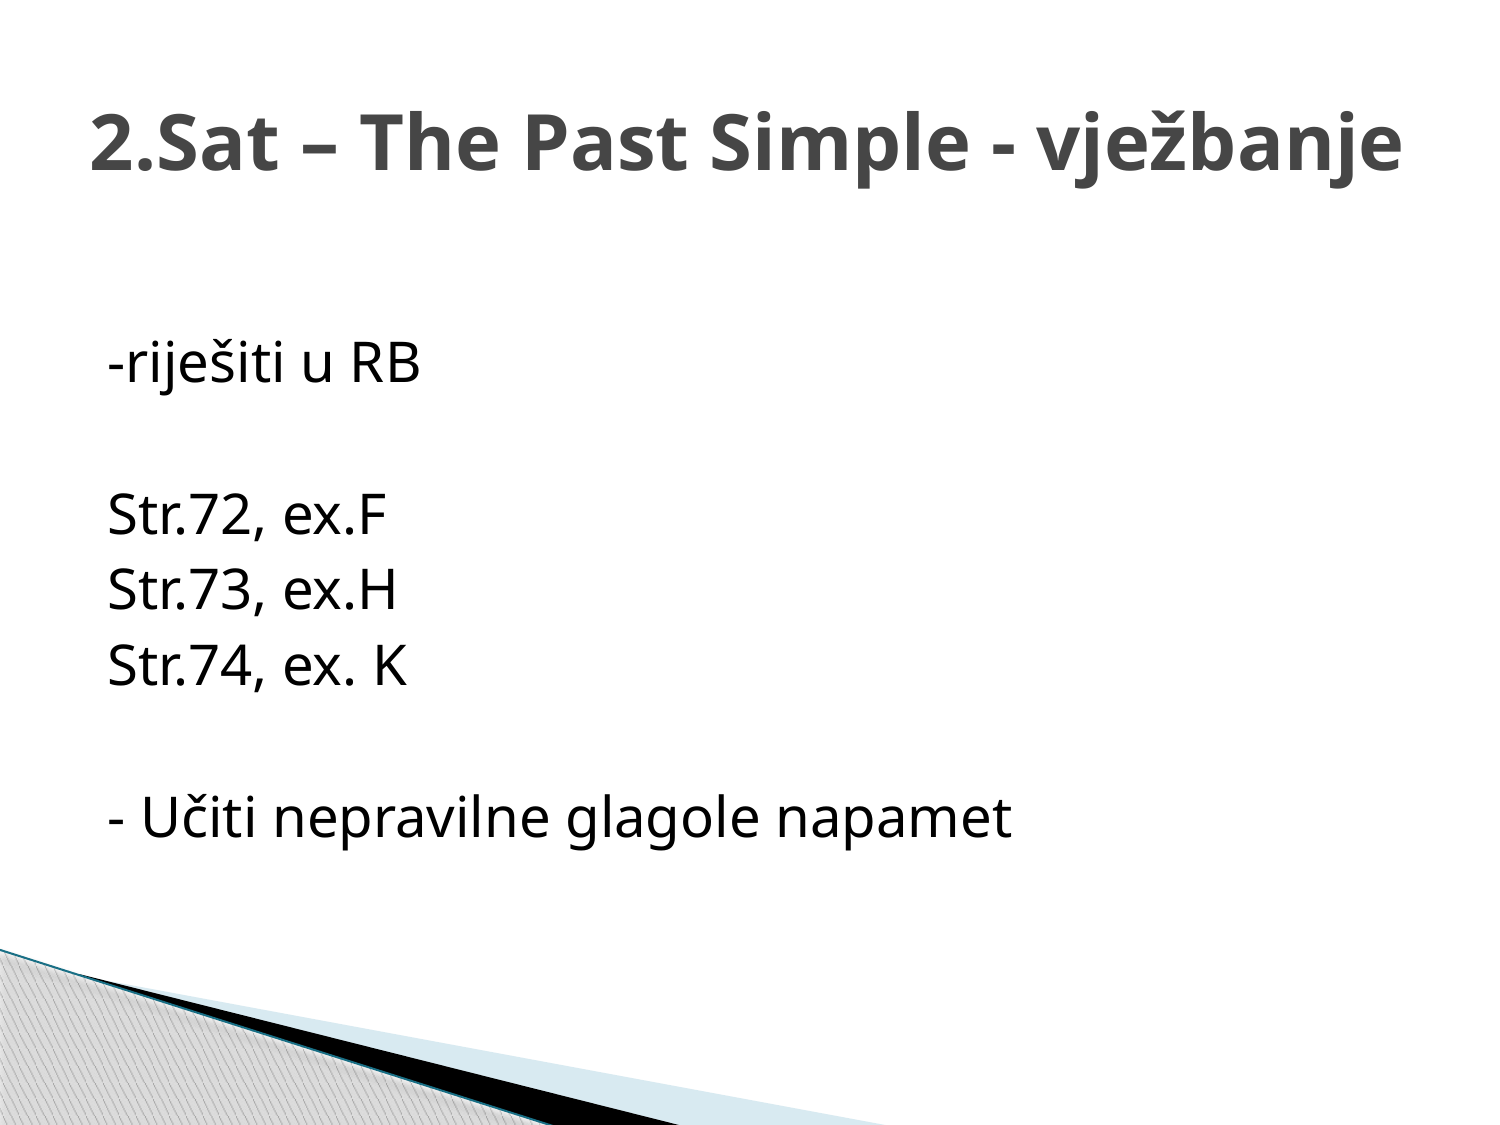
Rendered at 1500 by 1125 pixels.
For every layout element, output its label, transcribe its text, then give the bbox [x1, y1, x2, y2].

list -riješiti u RB Str.72, ex.F Str.73, ex.H Str.74, ex. K - Učiti nepravilne glagole napamet [75, 243, 1425, 986]
title 2.Sat – The Past Simple - vježbanje [75, 45, 1425, 233]
